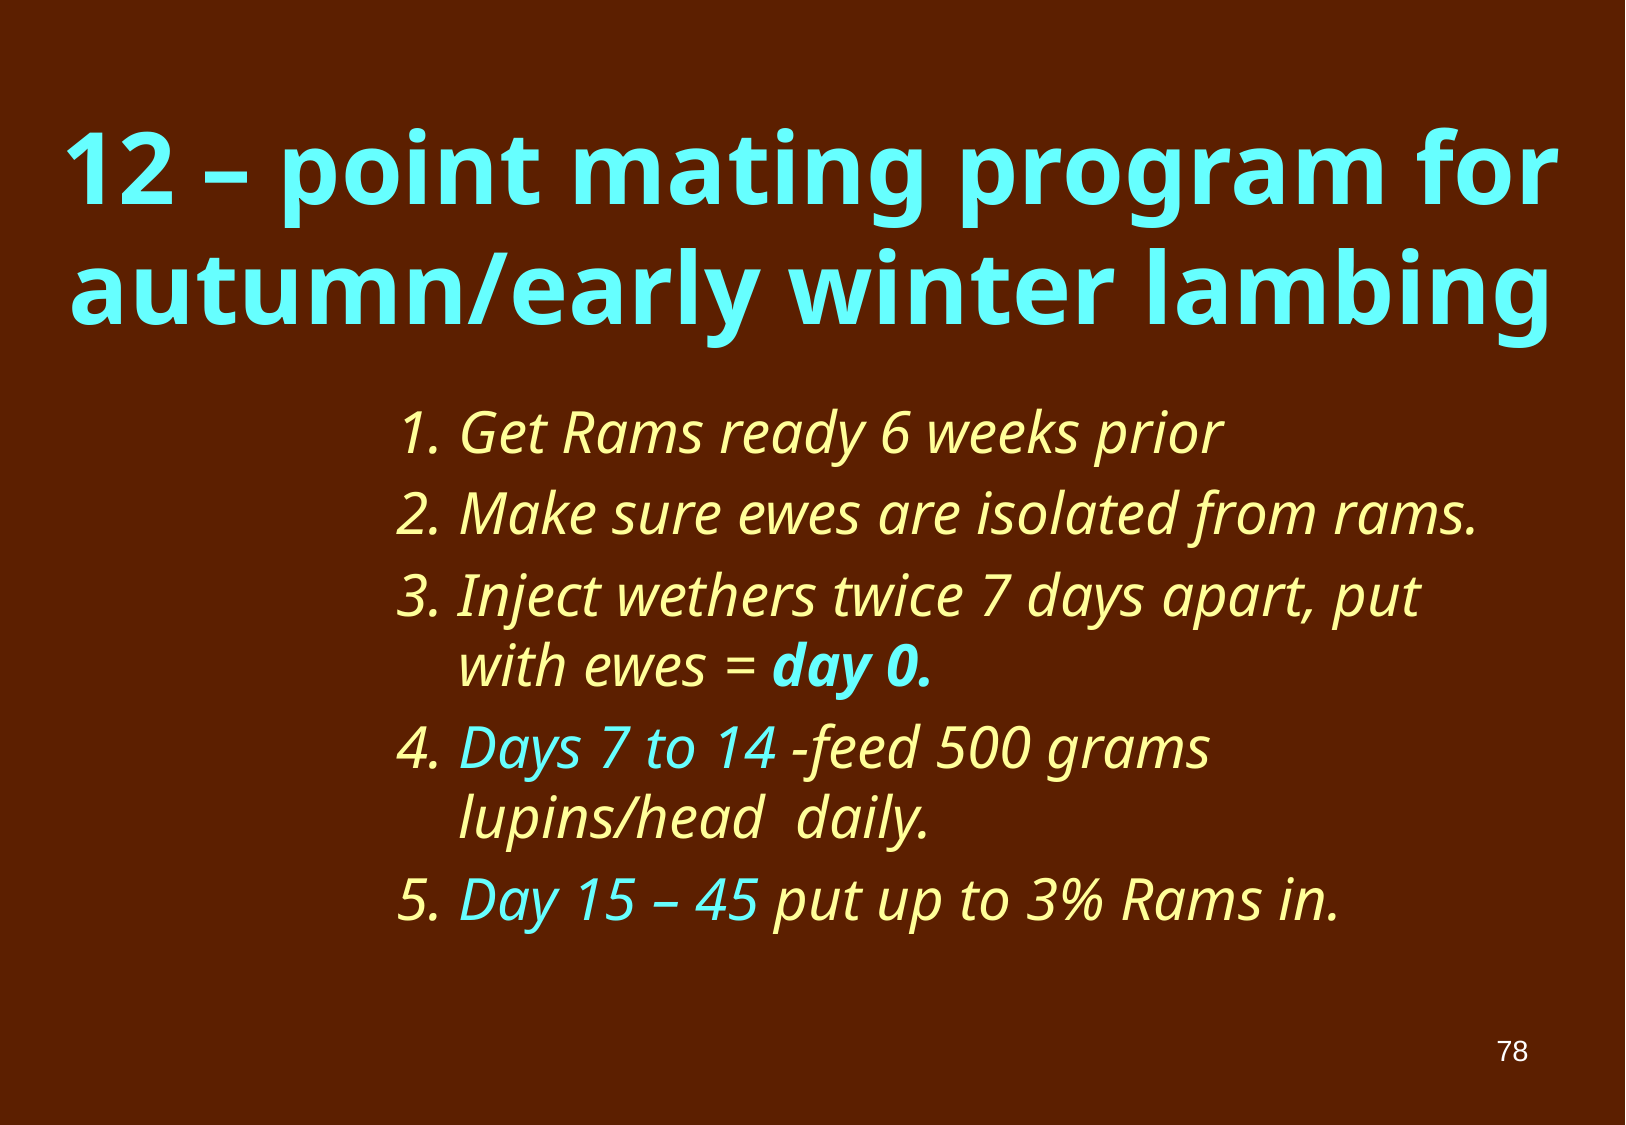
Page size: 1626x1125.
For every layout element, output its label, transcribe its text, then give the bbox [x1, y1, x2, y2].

slide_number 78 [1164, 1024, 1544, 1103]
title 12 – point mating program for autumn/early winter lambing [40, 99, 1585, 350]
subtitle Get Rams ready 6 weeks prior Make sure ewes are isolated from rams. Inject wethers twice 7 days apart, put with ewes = day 0. Days 7 to 14 -feed 500 grams lupins/head daily. Day 15 – 45 put up to 3% Rams in. [81, 387, 1531, 675]
